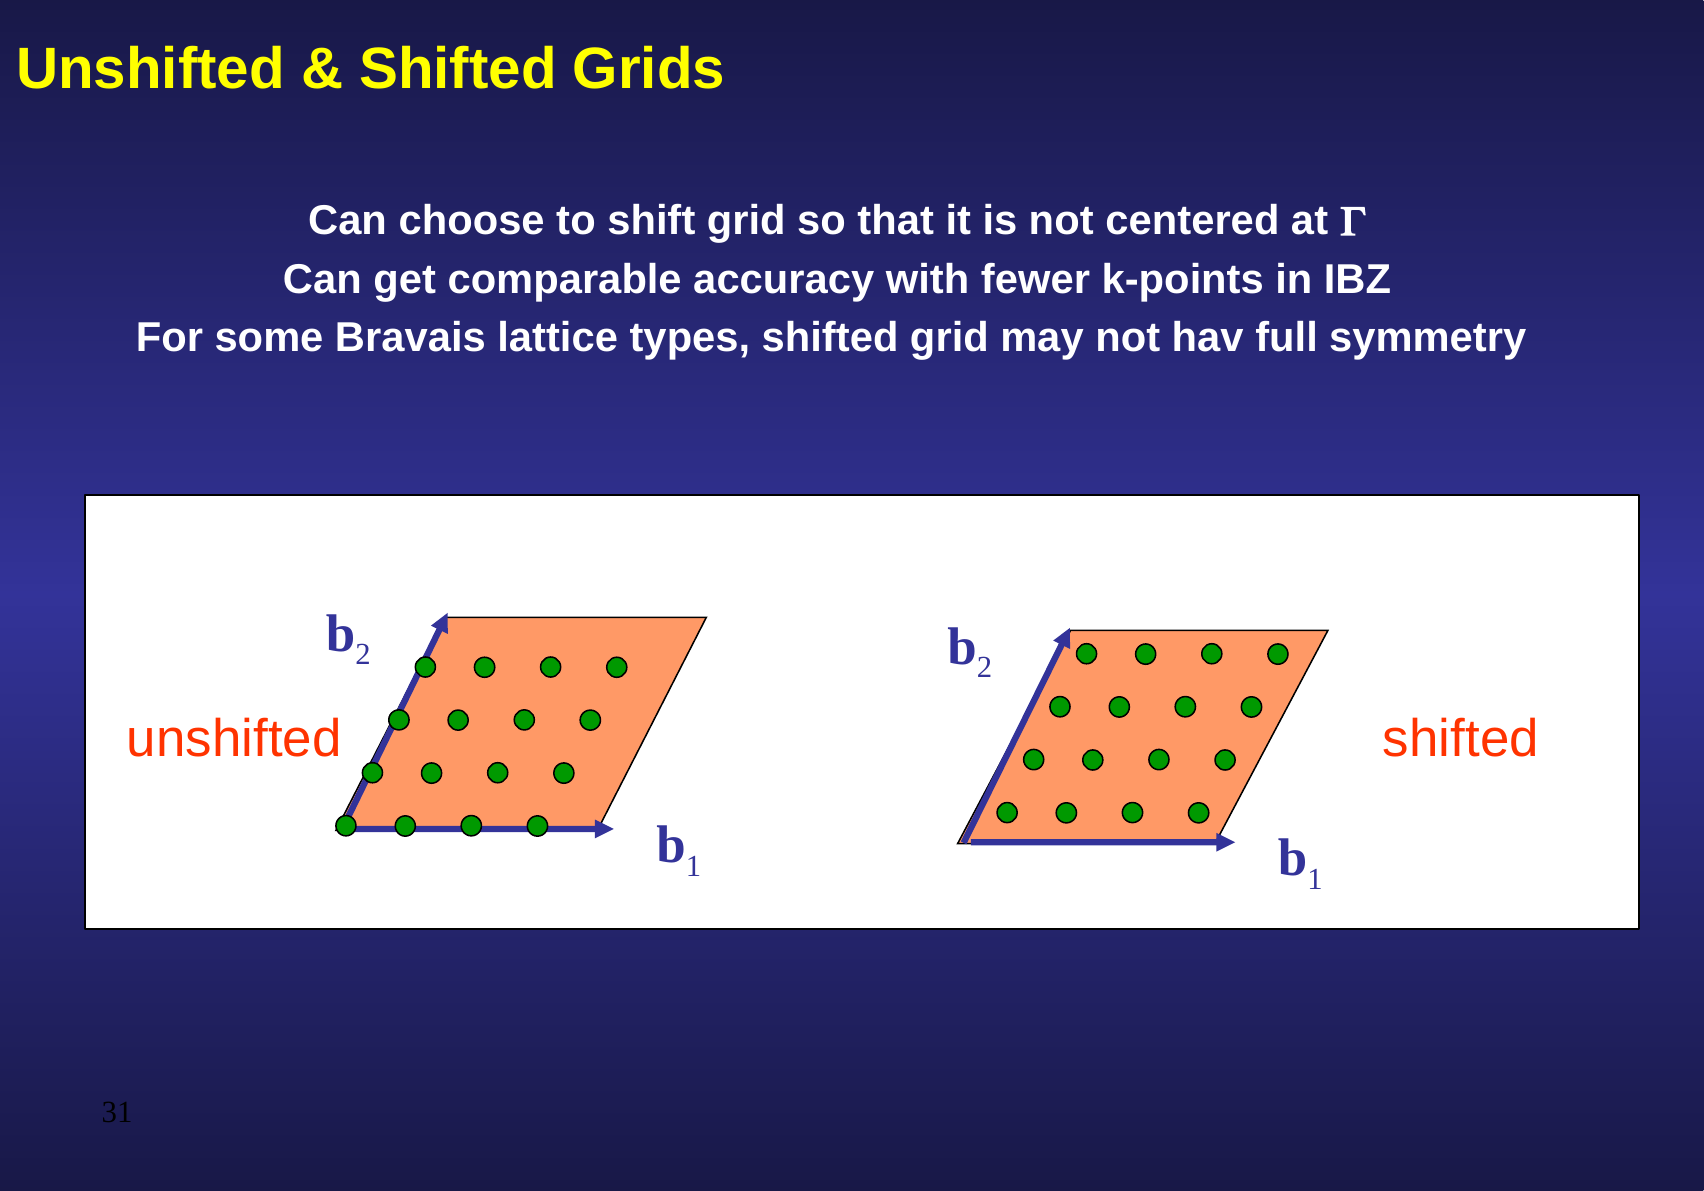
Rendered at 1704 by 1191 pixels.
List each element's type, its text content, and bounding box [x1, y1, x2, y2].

text_box [553, 762, 574, 784]
text_box [1201, 643, 1222, 664]
text_box [1076, 643, 1097, 664]
text_box unshifted [112, 696, 358, 775]
text_box [997, 802, 1018, 823]
text_box [1122, 802, 1143, 823]
slide_number 31 [85, 1083, 483, 1167]
text_box [580, 710, 601, 731]
text_box b1 [641, 802, 717, 890]
text_box [1267, 643, 1288, 665]
text_box [1241, 696, 1262, 718]
text_box [474, 657, 495, 678]
text_box [1023, 749, 1044, 770]
text_box [1049, 696, 1071, 717]
text_box [540, 656, 561, 678]
text_box [1135, 643, 1156, 665]
text_box [1215, 749, 1236, 771]
text_box [1175, 696, 1196, 717]
text_box [527, 815, 548, 837]
text_box [606, 657, 627, 678]
text_box [426, 612, 448, 657]
text_box [421, 762, 442, 784]
text_box [388, 709, 410, 730]
text_box [335, 815, 356, 836]
text_box [1148, 749, 1169, 770]
text_box [1188, 802, 1209, 823]
text_box [963, 627, 1071, 843]
text_box [461, 815, 482, 836]
title Unshifted & Shifted Grids [0, 0, 1533, 131]
text_box b2 [311, 590, 386, 678]
text_box [448, 710, 469, 731]
text_box [970, 836, 1236, 849]
text_box [85, 495, 1640, 930]
text_box b1 [1263, 815, 1338, 903]
text_box [1082, 749, 1103, 771]
text_box [548, 822, 614, 836]
text_box [514, 709, 535, 730]
text_box [362, 762, 383, 783]
text_box [1056, 802, 1077, 823]
text_box b2 [932, 604, 1008, 692]
text_box [343, 777, 365, 815]
text_box [487, 762, 508, 783]
text_box [395, 815, 416, 837]
text_box [1109, 696, 1130, 718]
text_box [415, 656, 436, 678]
list Can choose to shift grid so that it is not centered at G Can get comparable accuracy with fewer k-points in IBZ For some Bravais lattice types, shifted grid may not hav full symmetry [70, 185, 1604, 405]
text_box [957, 630, 1328, 844]
text_box shifted [1368, 696, 1555, 775]
text_box [350, 617, 707, 828]
